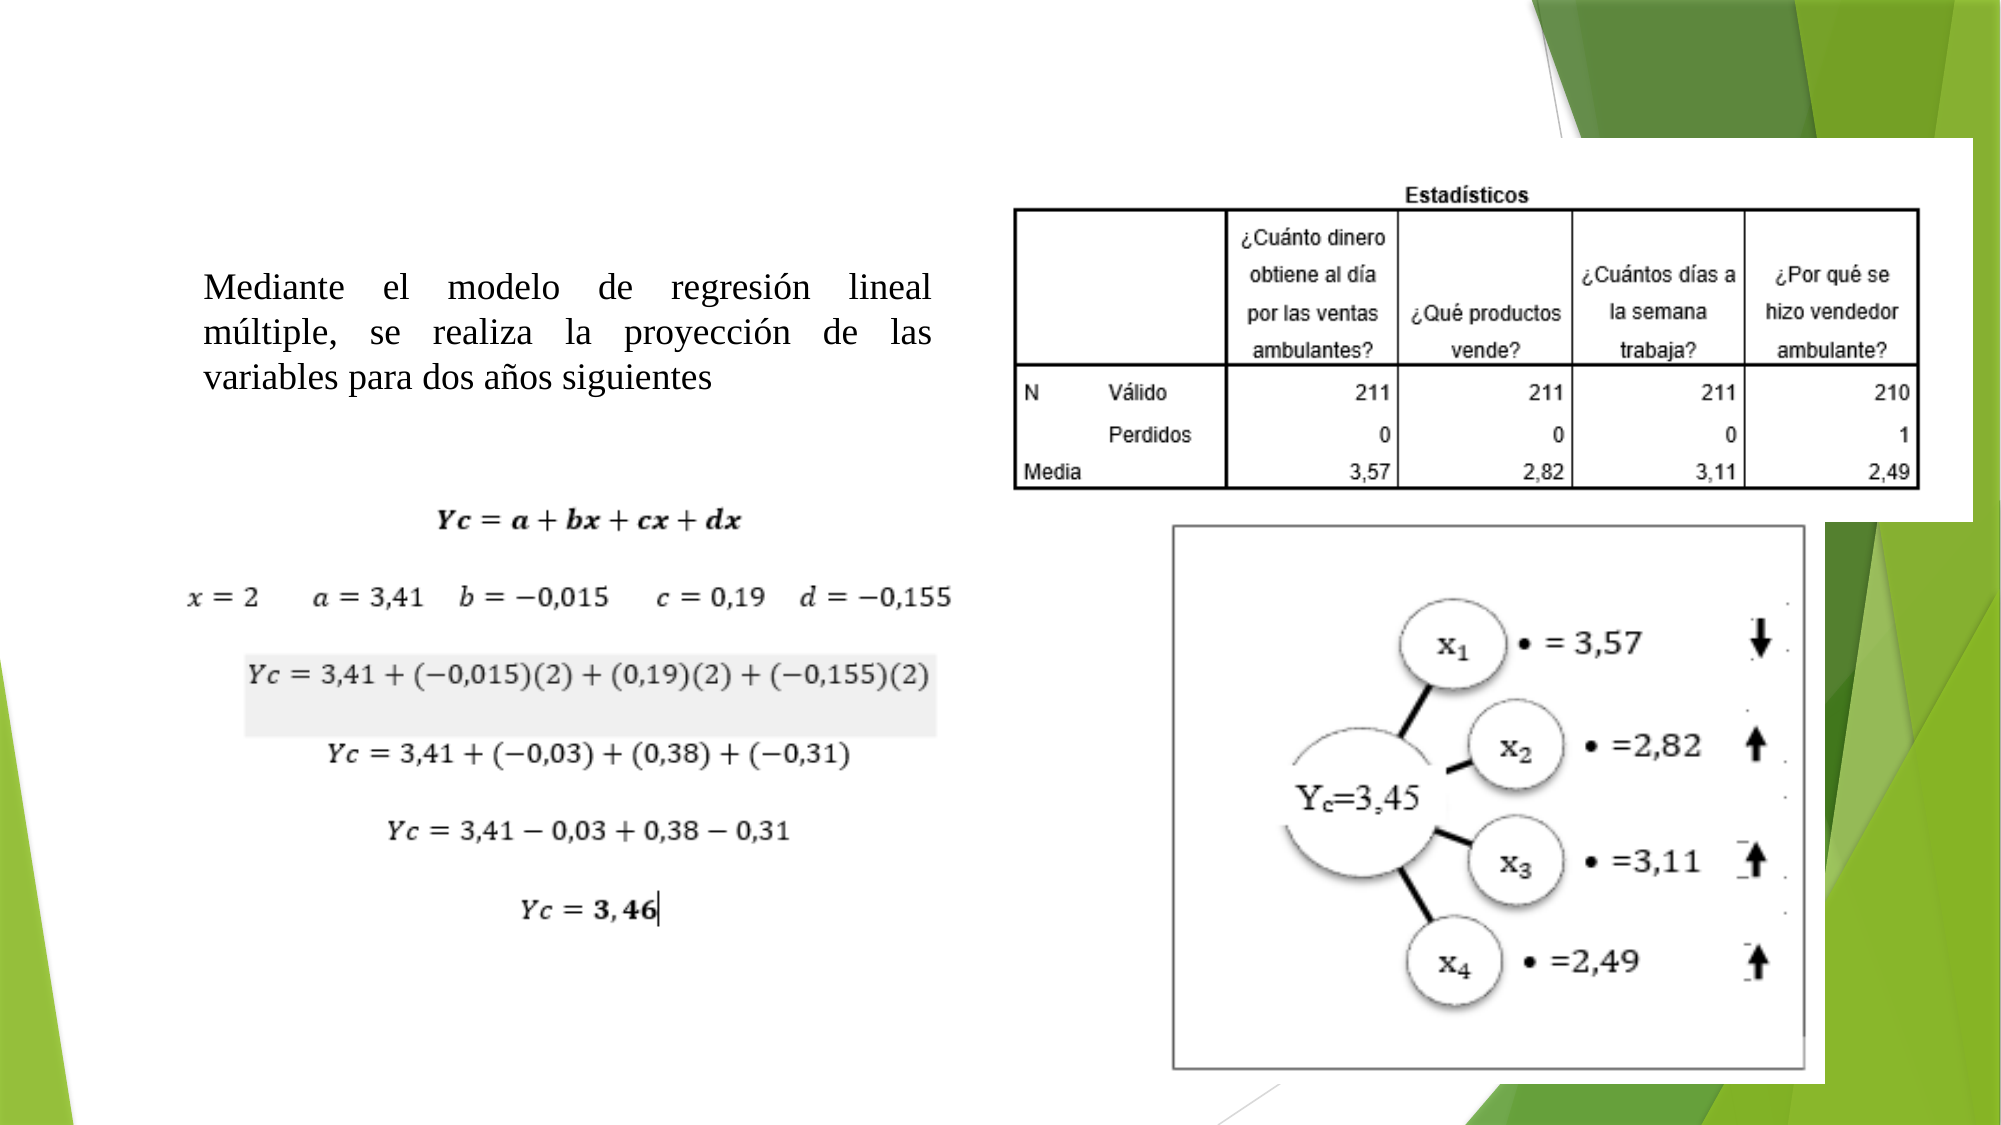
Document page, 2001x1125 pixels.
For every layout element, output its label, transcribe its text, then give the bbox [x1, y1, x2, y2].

picture [1005, 138, 1974, 1085]
text_box Mediante el modelo de regresión lineal múltiple, se realiza la proyección de las variables para dos años siguientes [188, 254, 949, 405]
picture [168, 456, 969, 943]
